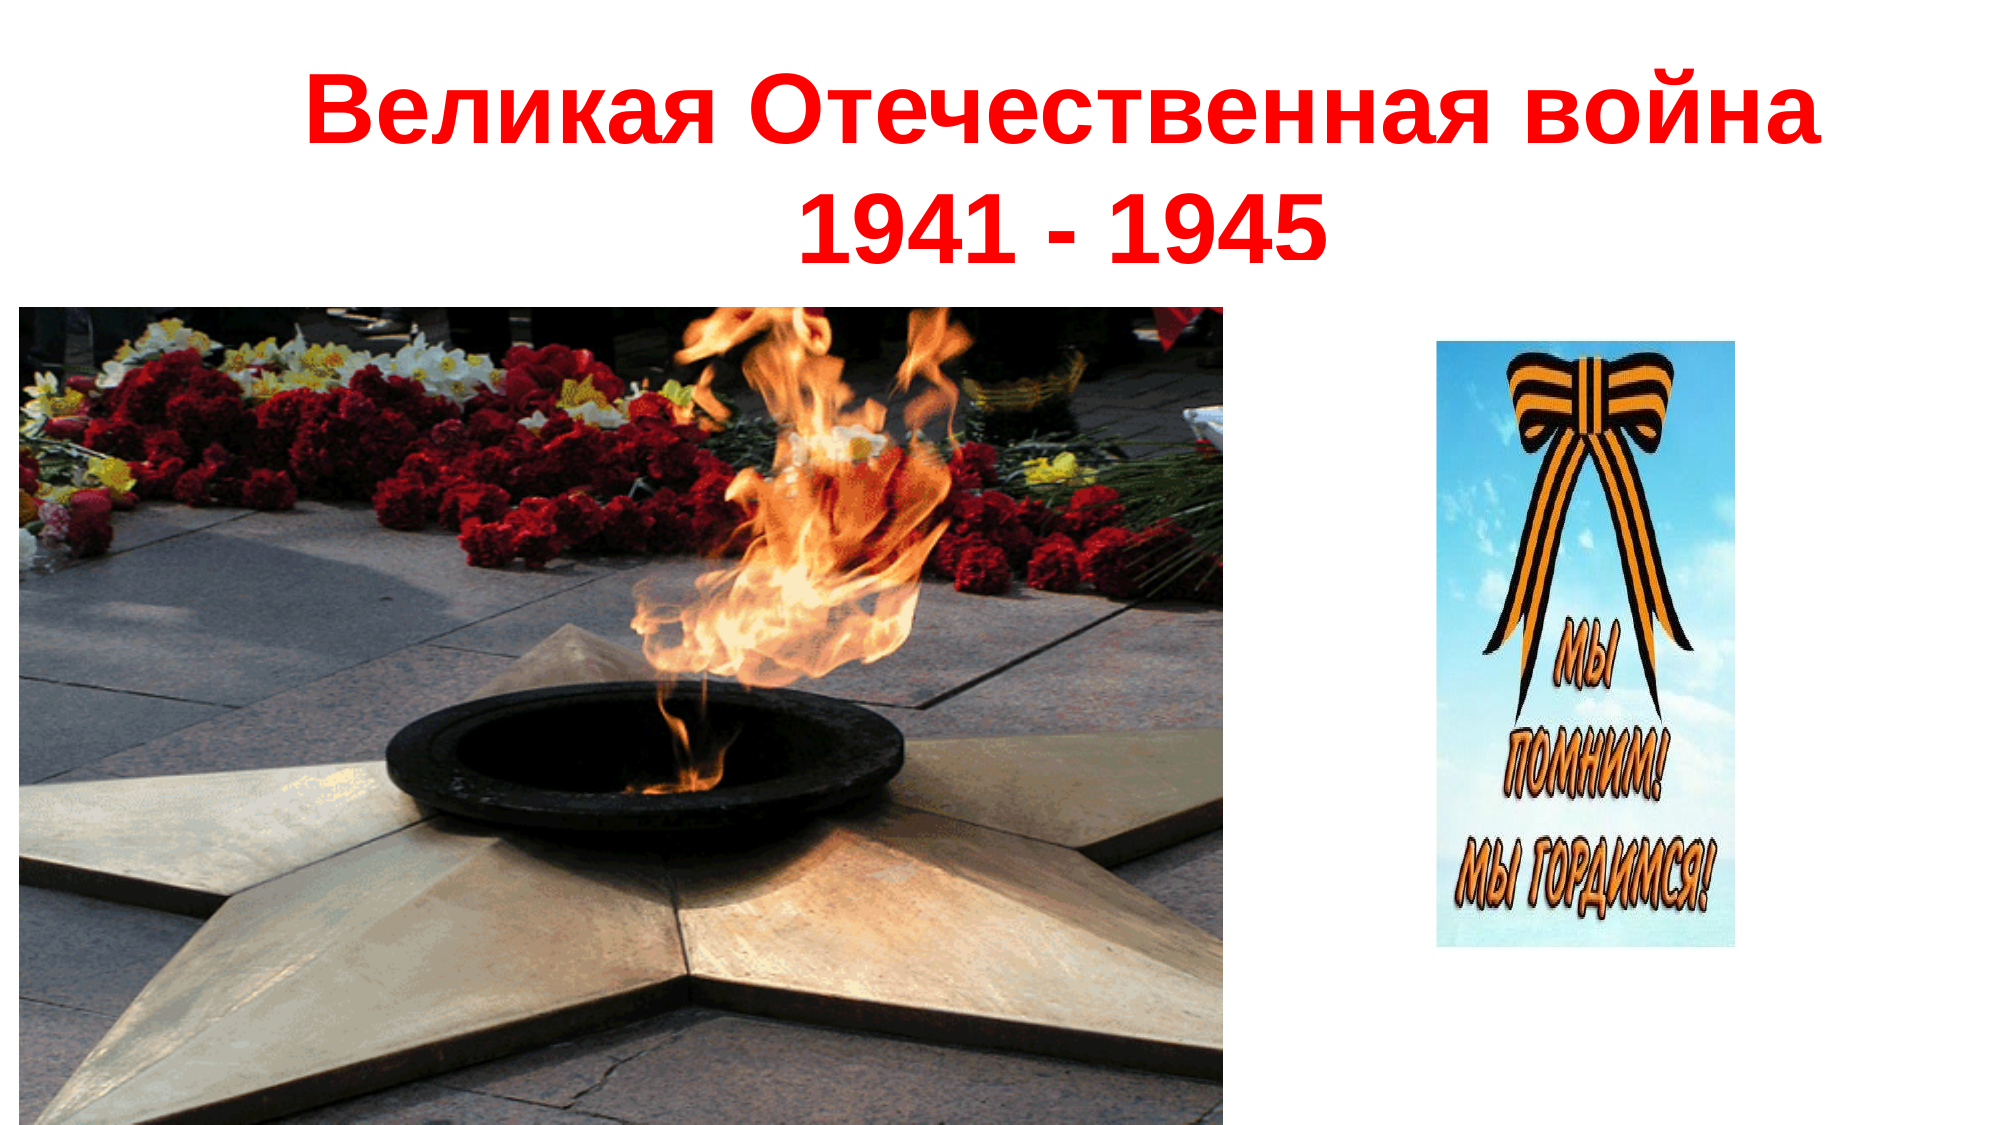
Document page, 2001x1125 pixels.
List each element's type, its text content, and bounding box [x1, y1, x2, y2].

text_box Великая Отечественная война 1941 - 1945 [191, 36, 1934, 292]
picture [1263, 259, 1908, 1031]
picture [19, 307, 1223, 1125]
